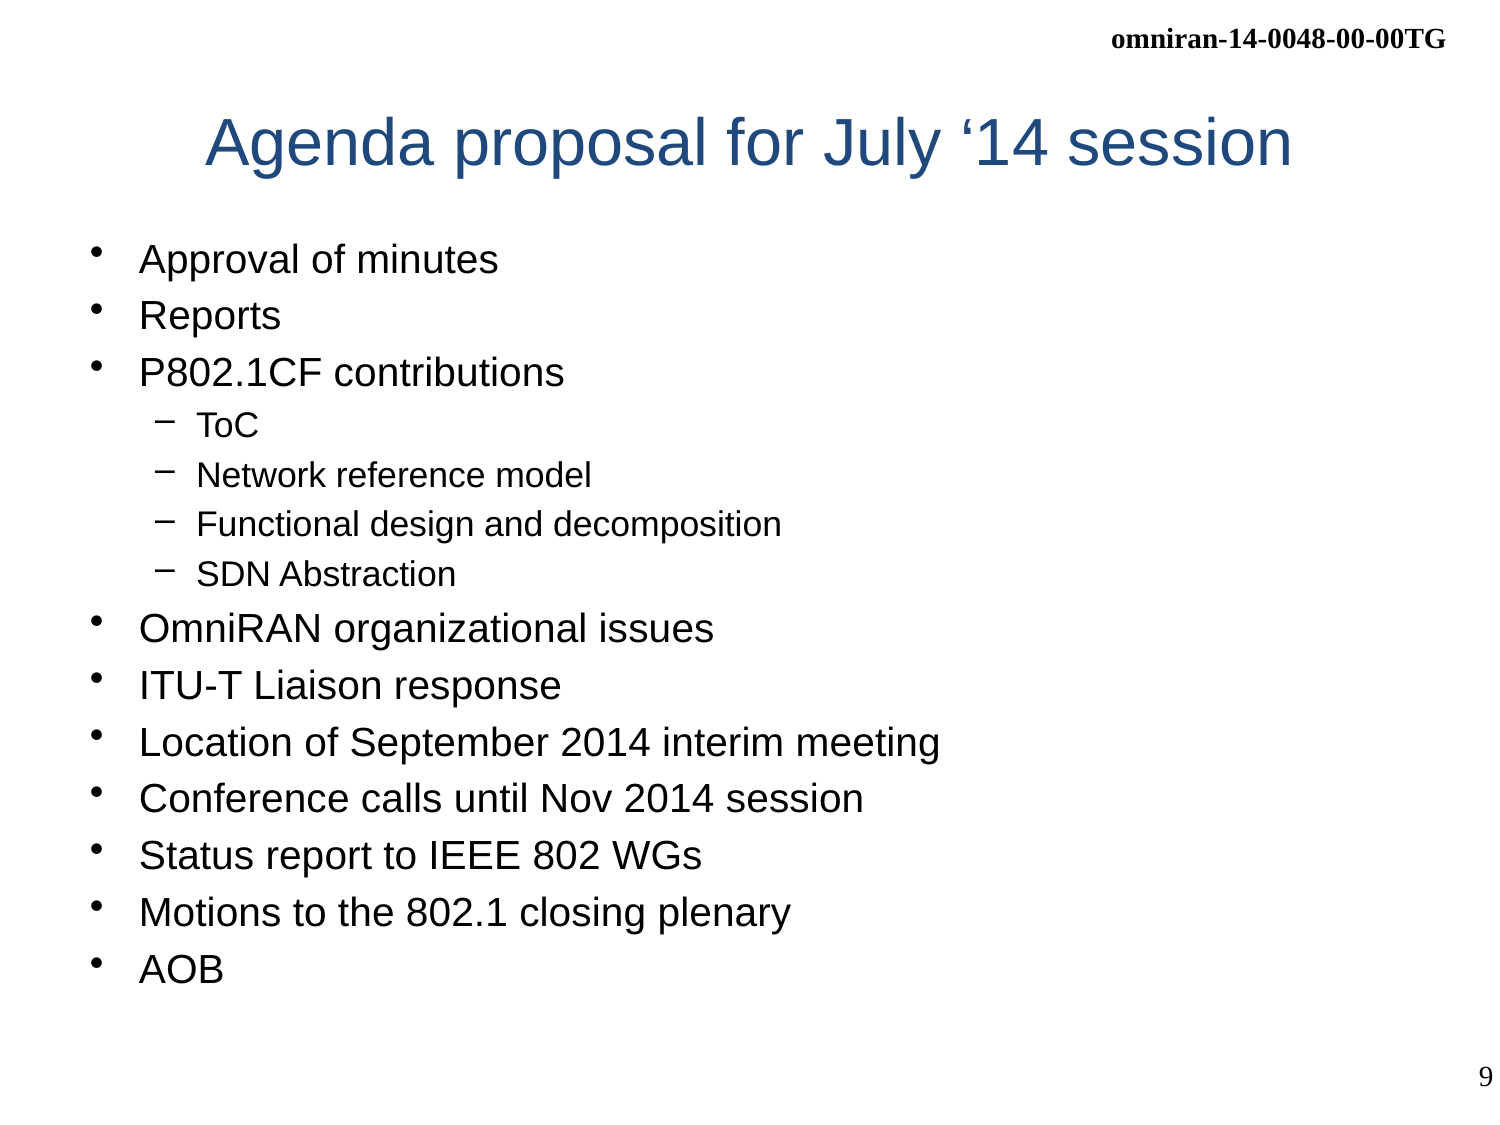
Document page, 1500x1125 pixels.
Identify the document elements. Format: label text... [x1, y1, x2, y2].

list Approval of minutes Reports P802.1CF contributions ToC Network reference model Functional design and decomposition SDN Abstraction OmniRAN organizational issues ITU-T Liaison response Location of September 2014 interim meeting Conference calls until Nov 2014 session Status report to IEEE 802 WGs Motions to the 802.1 closing plenary AOB [75, 224, 1425, 1005]
title Agenda proposal for July ‘14 session [75, 45, 1425, 224]
